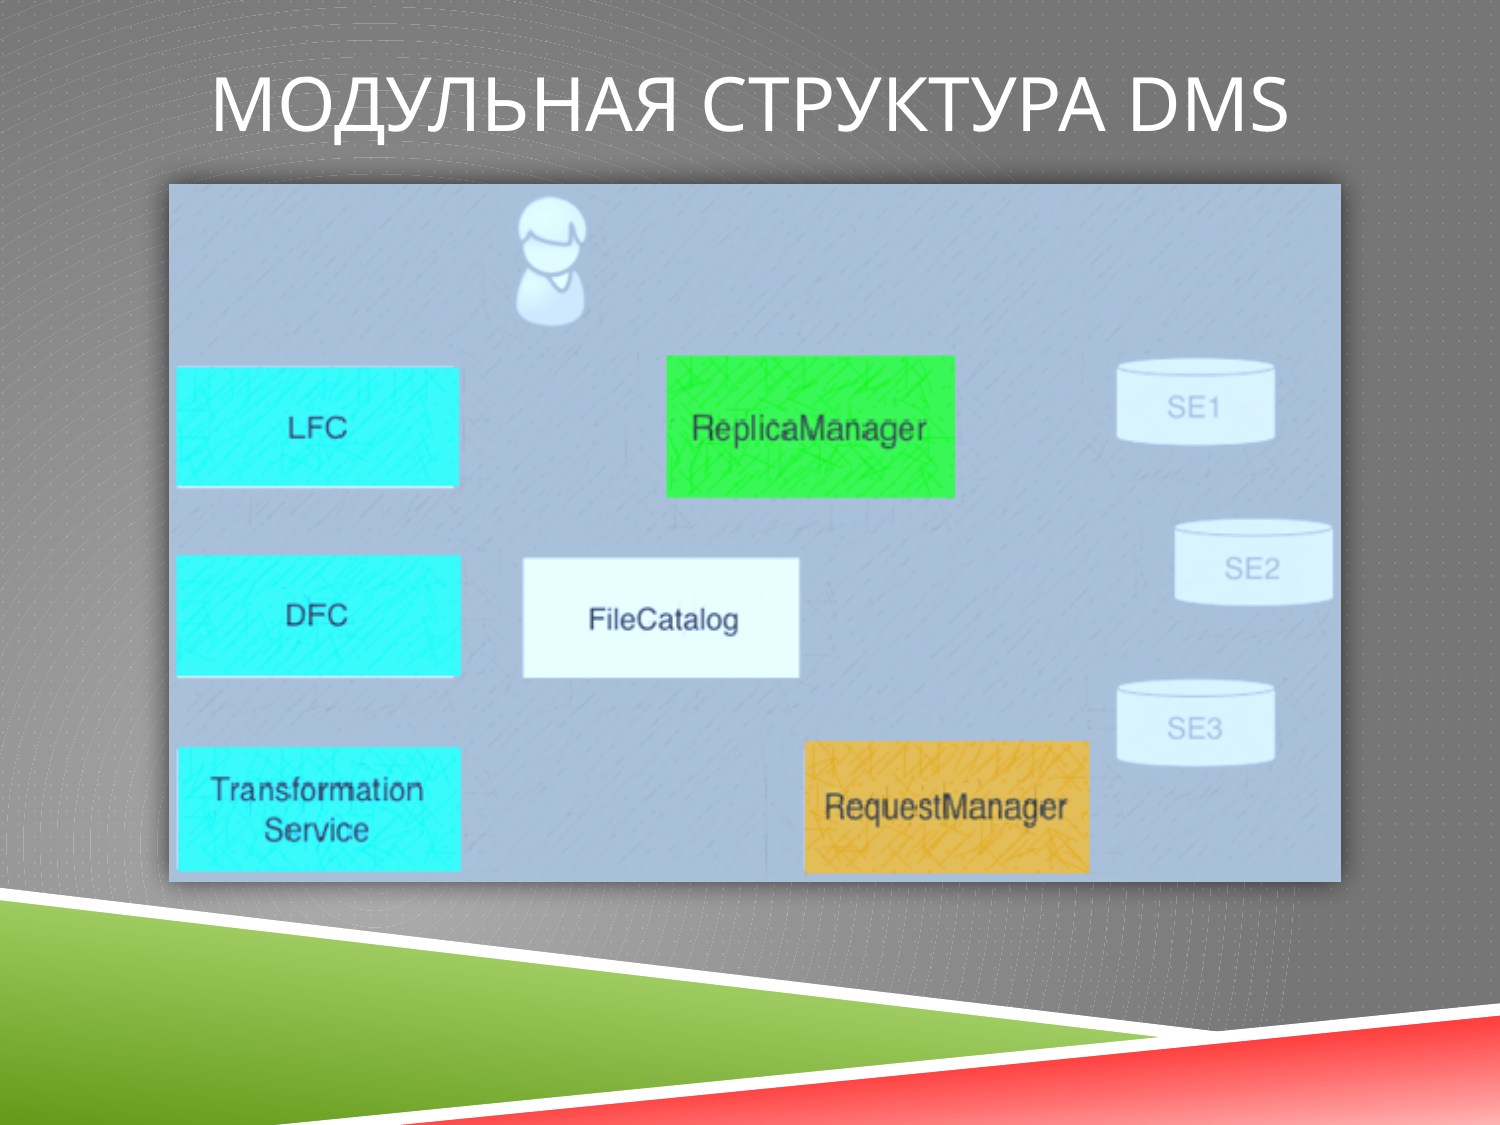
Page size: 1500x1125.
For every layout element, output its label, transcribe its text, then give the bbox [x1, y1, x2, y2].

title Модульная структура DMS [112, 30, 1388, 173]
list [169, 184, 1341, 882]
